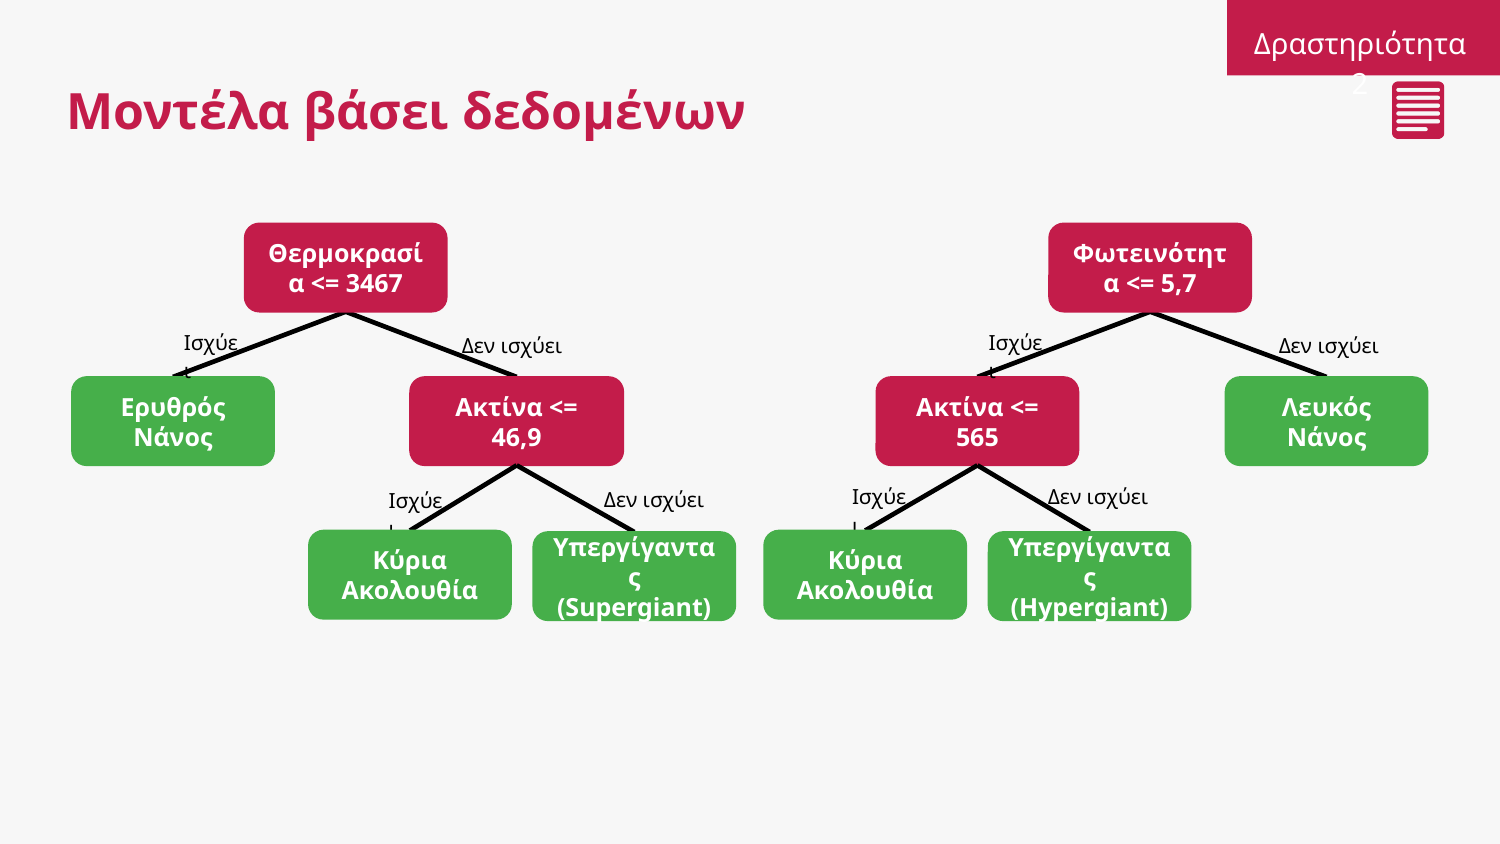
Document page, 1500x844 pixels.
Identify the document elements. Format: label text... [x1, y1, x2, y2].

subtitle Δραστηριότητα 2 [1226, 4, 1493, 68]
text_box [763, 223, 1428, 621]
picture [1387, 78, 1450, 141]
title Μοντέλα βάσει δεδομένων [51, 52, 1449, 167]
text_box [71, 223, 736, 621]
